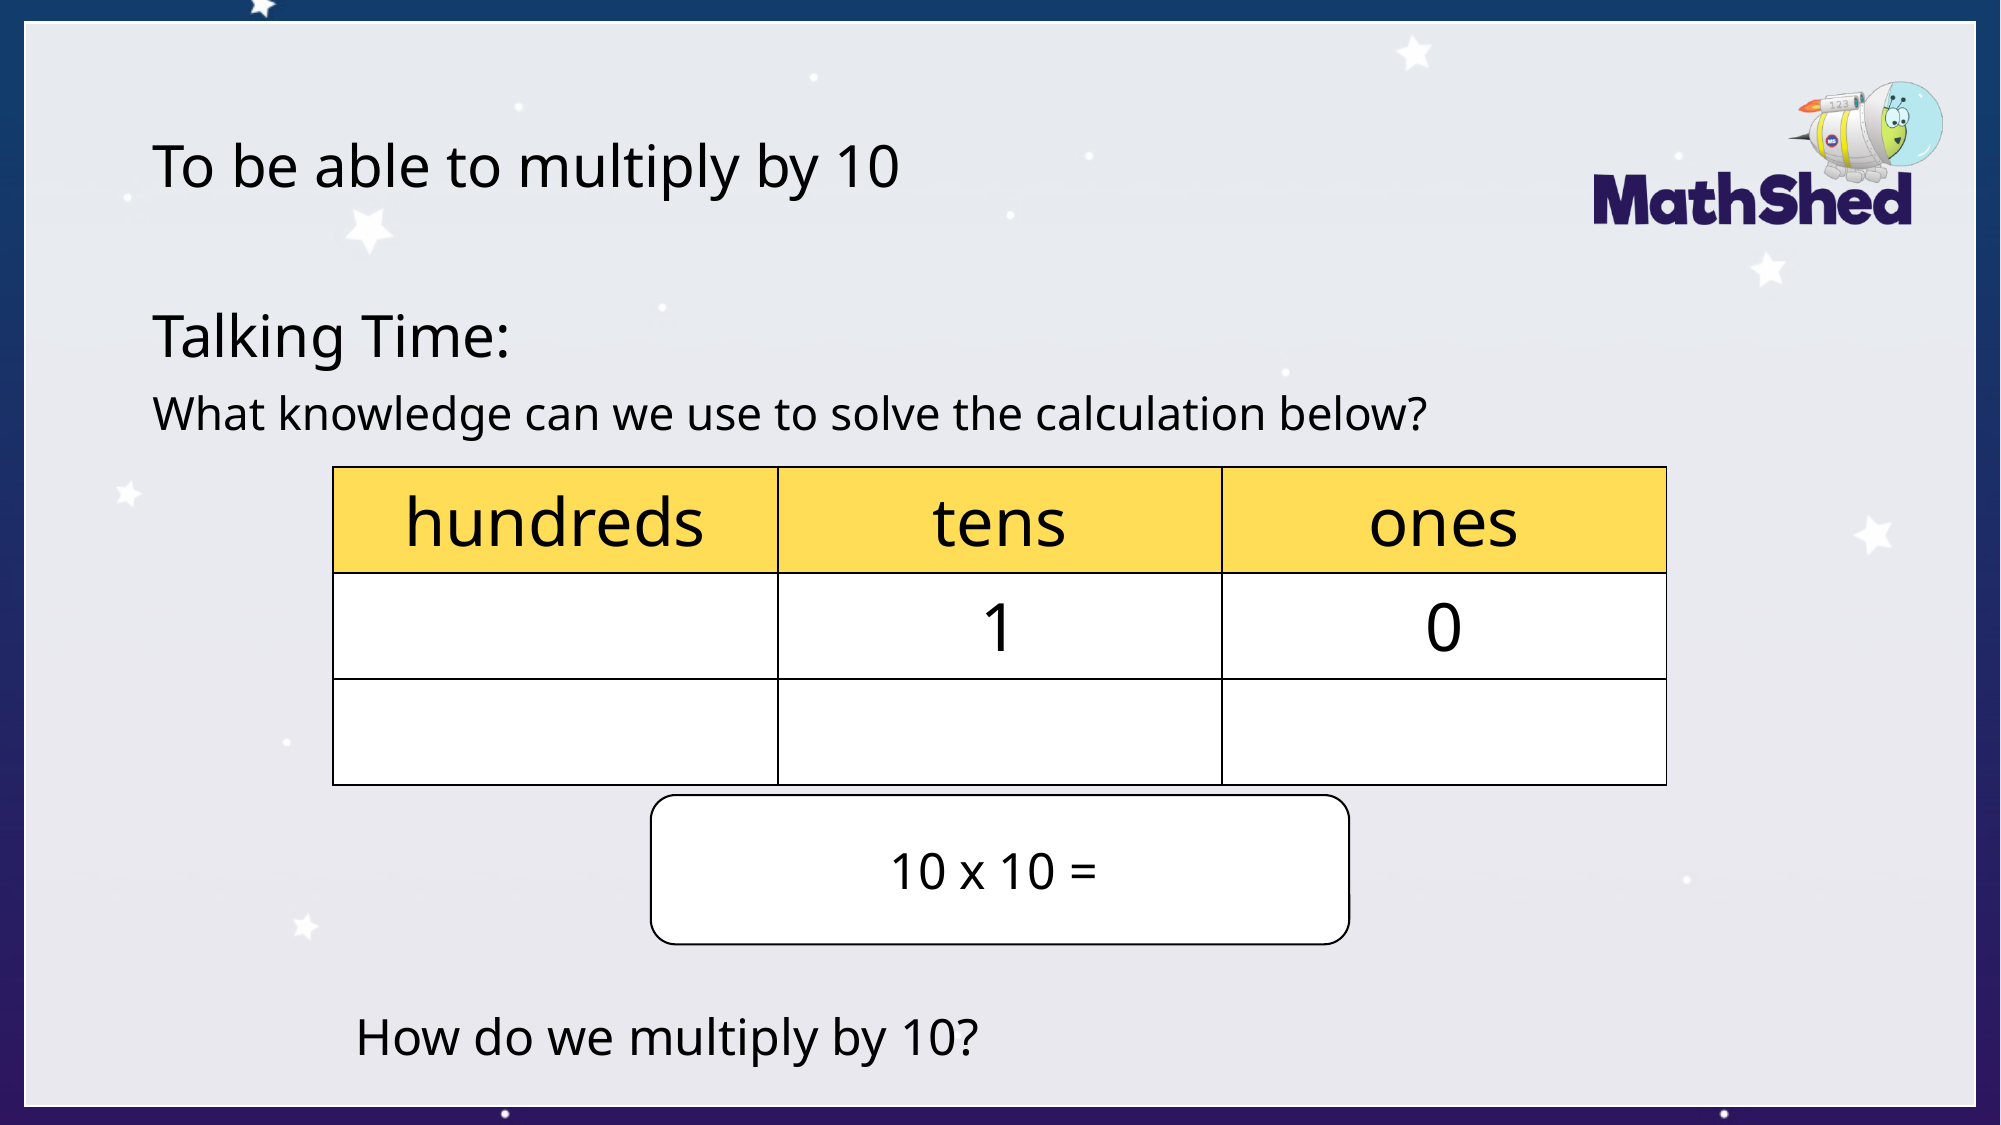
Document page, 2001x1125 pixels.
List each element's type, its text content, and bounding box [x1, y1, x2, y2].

table_cell 1 [779, 574, 1221, 678]
text_box 10 x 10 = [649, 794, 1351, 946]
list Talking Time: What knowledge can we use to solve the calculation below? [137, 299, 1863, 1014]
table_cell [1223, 680, 1666, 784]
table_cell [334, 680, 777, 784]
title To be able to multiply by 10 [137, 59, 1578, 278]
table_header hundreds [334, 468, 777, 572]
table_cell [334, 574, 777, 678]
text_box How do we multiply by 10? [332, 959, 1376, 1112]
table_cell 0 [1223, 574, 1666, 678]
table_header ones [1223, 468, 1666, 572]
table_header tens [779, 468, 1221, 572]
table_cell [779, 680, 1221, 784]
picture [0, 0, 2001, 1125]
